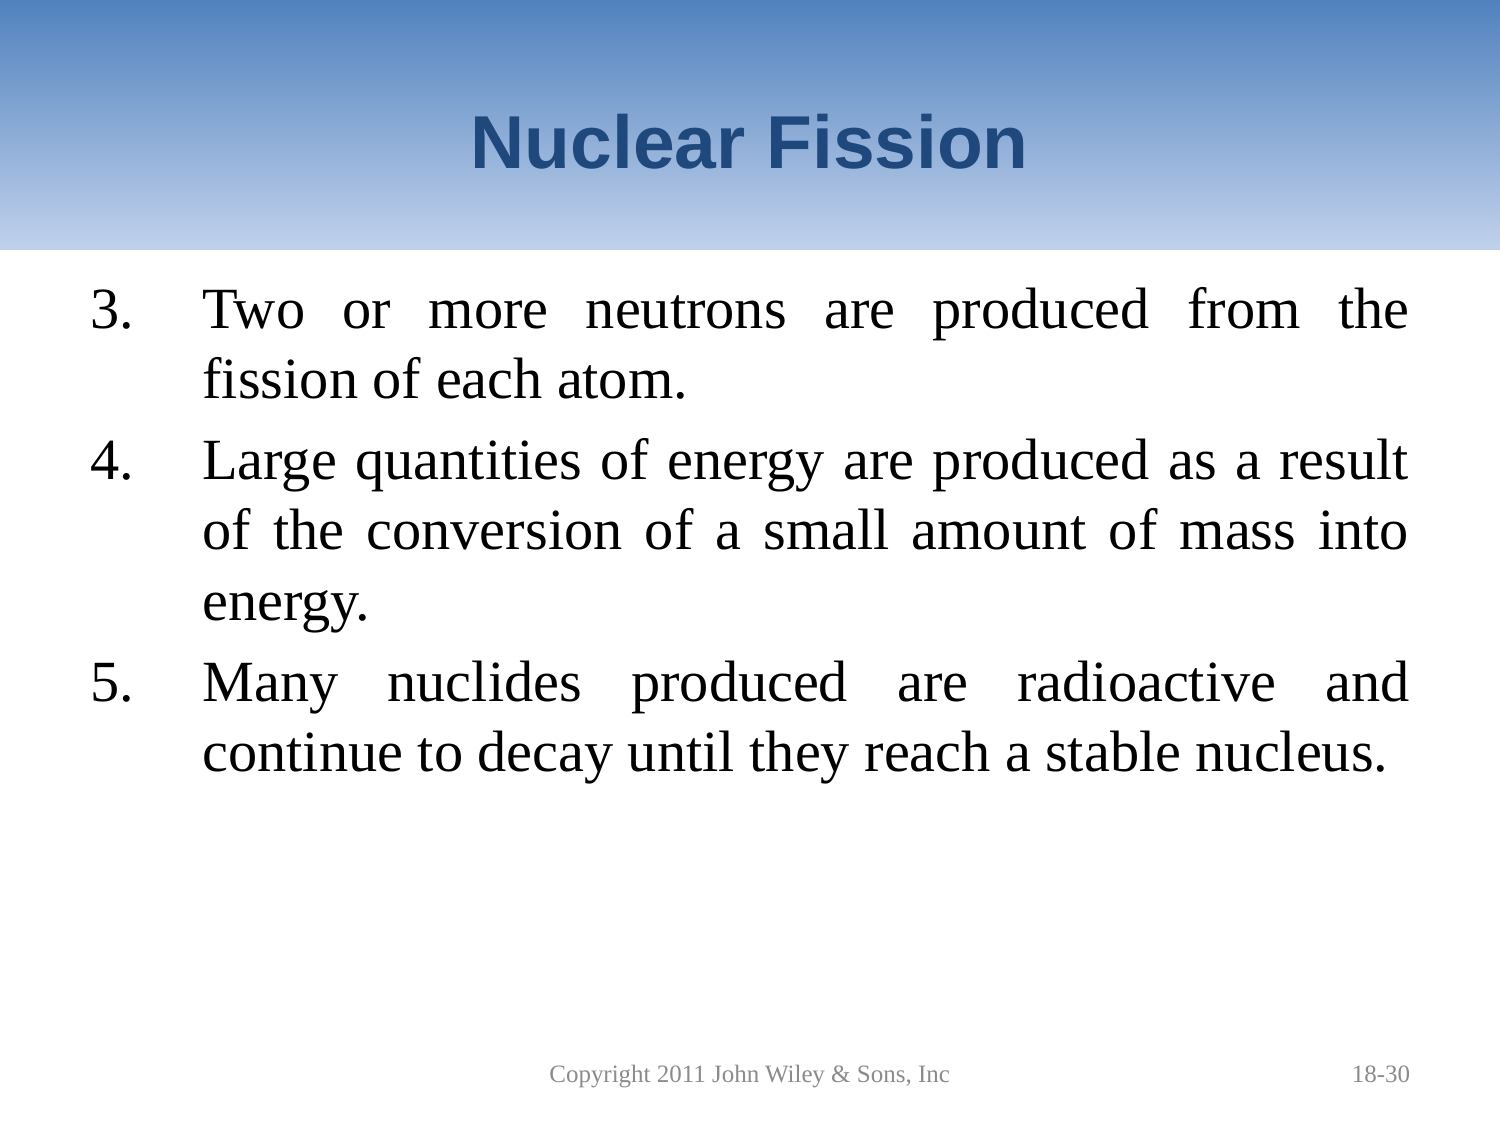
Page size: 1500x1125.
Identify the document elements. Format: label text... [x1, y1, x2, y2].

title Nuclear Fission [74, 44, 1426, 233]
slide_number 18-30 [1074, 1042, 1425, 1103]
footer Copyright 2011 John Wiley & Sons, Inc [512, 1042, 988, 1103]
list Two or more neutrons are produced from the fission of each atom. Large quantities of energy are produced as a result of the conversion of a small amount of mass into energy. Many nuclides produced are radioactive and continue to decay until they reach a stable nucleus. [74, 262, 1426, 1006]
